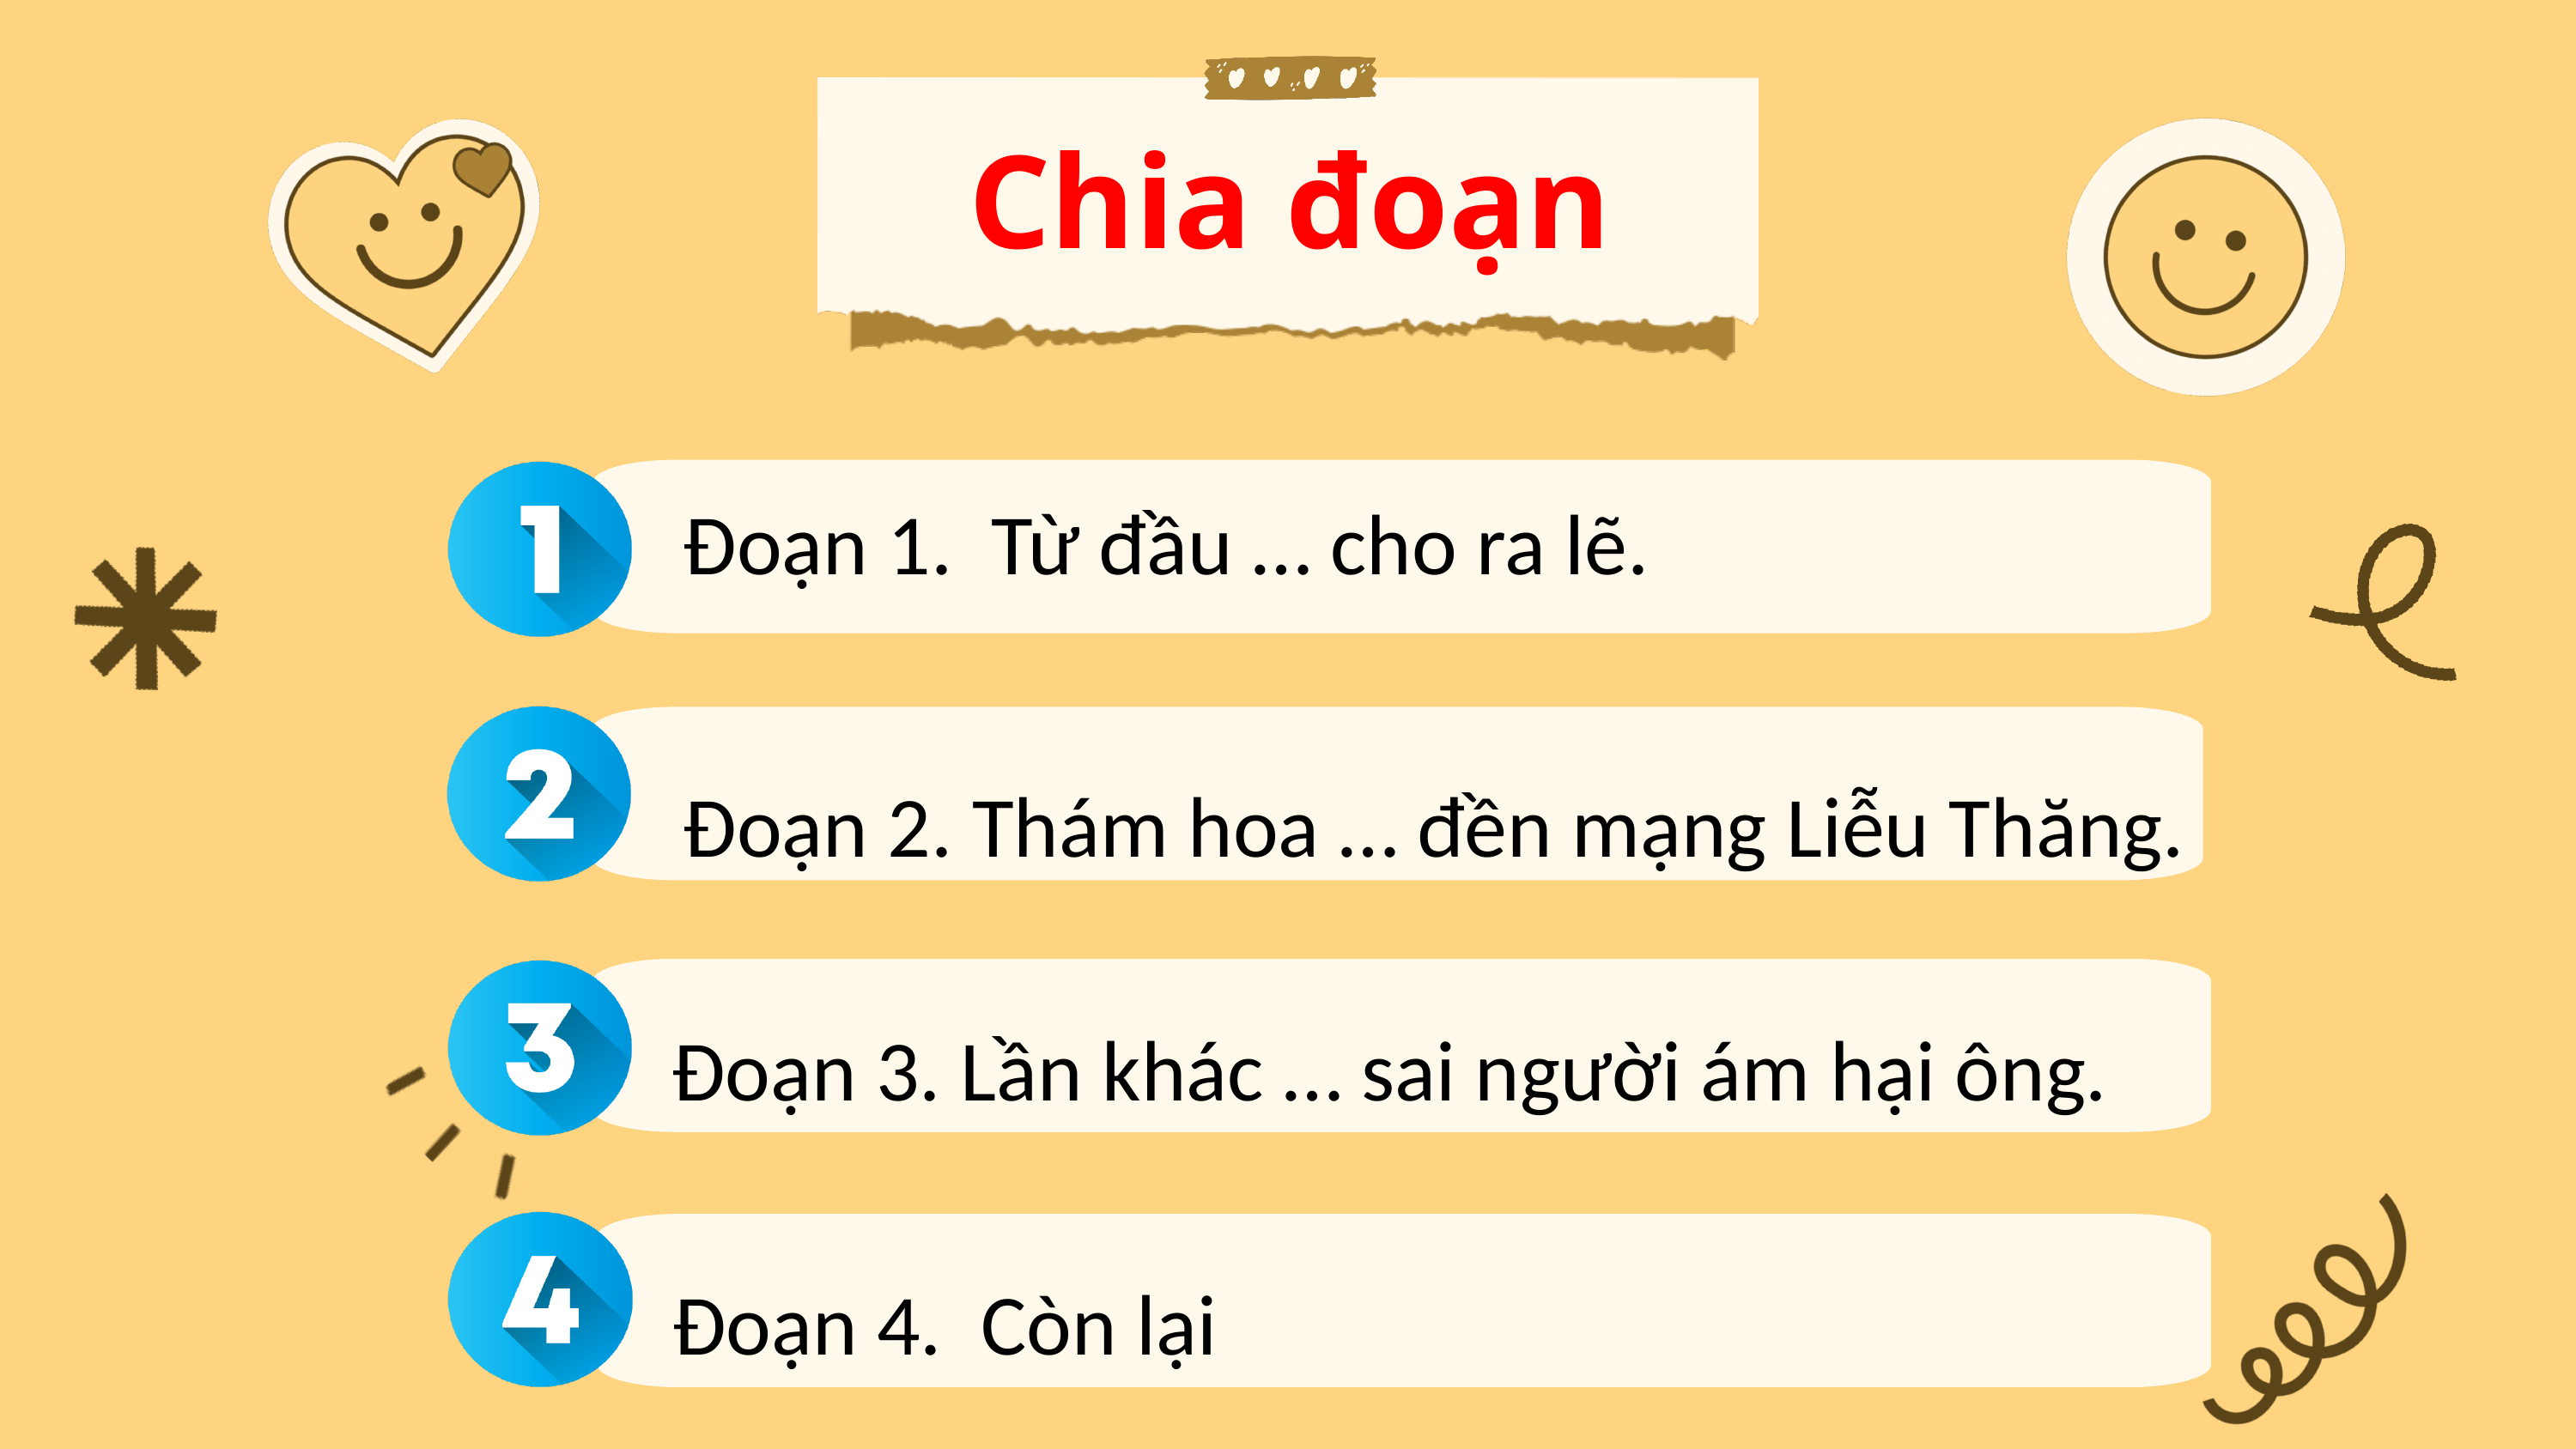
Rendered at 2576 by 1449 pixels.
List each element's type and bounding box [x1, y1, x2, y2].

picture [368, 1059, 445, 1173]
picture [2031, 82, 2380, 423]
picture [2189, 1186, 2460, 1449]
text_box [445, 957, 2212, 1210]
text_box [445, 703, 2357, 883]
picture [60, 531, 232, 705]
picture [253, 106, 570, 399]
text_box [446, 1210, 2212, 1389]
text_box [817, 55, 1759, 361]
text_box [446, 459, 2212, 639]
picture [2304, 513, 2473, 682]
